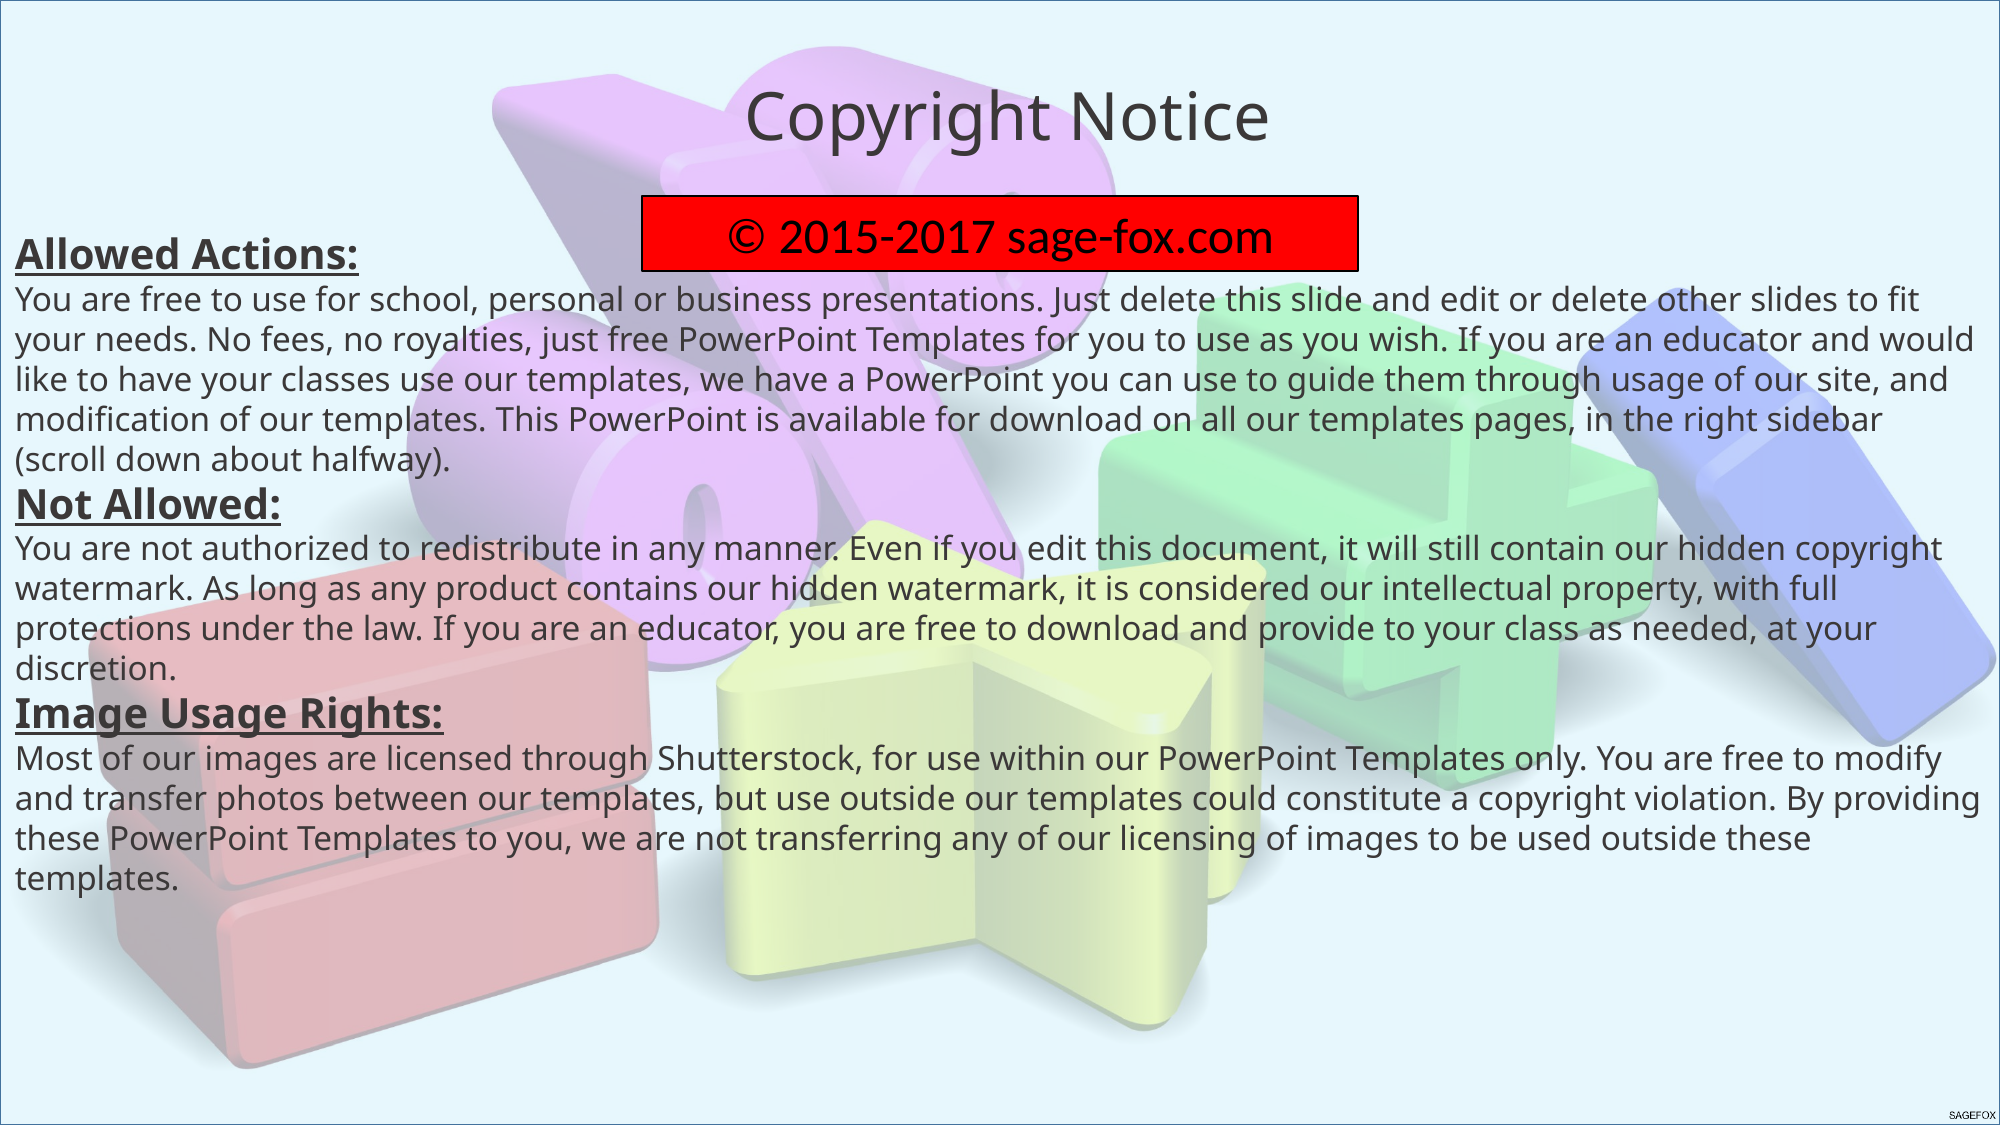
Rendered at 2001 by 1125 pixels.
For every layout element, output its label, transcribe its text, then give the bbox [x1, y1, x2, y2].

text_box © 2015-2017 sage-fox.com [641, 196, 1358, 272]
title Copyright Notice [493, 60, 1524, 178]
text_box Allowed Actions: You are free to use for school, personal or business presentations. Just delete this slide and edit or delete other slides to fit your needs. No fees, no royalties, just free PowerPoint Templates for you to use as you wish. If you are an educator and would like to have your classes use our templates, we have a PowerPoint you can use to guide them through usage of our site, and modification of our templates. This PowerPoint is available for download on all our templates pages, in the right sidebar (scroll down about halfway). Not Allowed: You are not authorized to redistribute in any manner. Even if you edit this document, it will still contain our hidden copyright watermark. As long as any product contains our hidden watermark, it is considered our intellectual property, with full protections under the law. If you are an educator, you are free to download and provide to your class as needed, at your discretion. Image Usage Rights: Most of our images are licensed through Shutterstock, for use within our PowerPoint Templates only. You are free to modify and transfer photos between our templates, but use outside our templates could constitute a copyright violation. By providing these PowerPoint Templates to you, we are not transferring any of our licensing of images to be used outside these templates. [0, 0, 2000, 1125]
